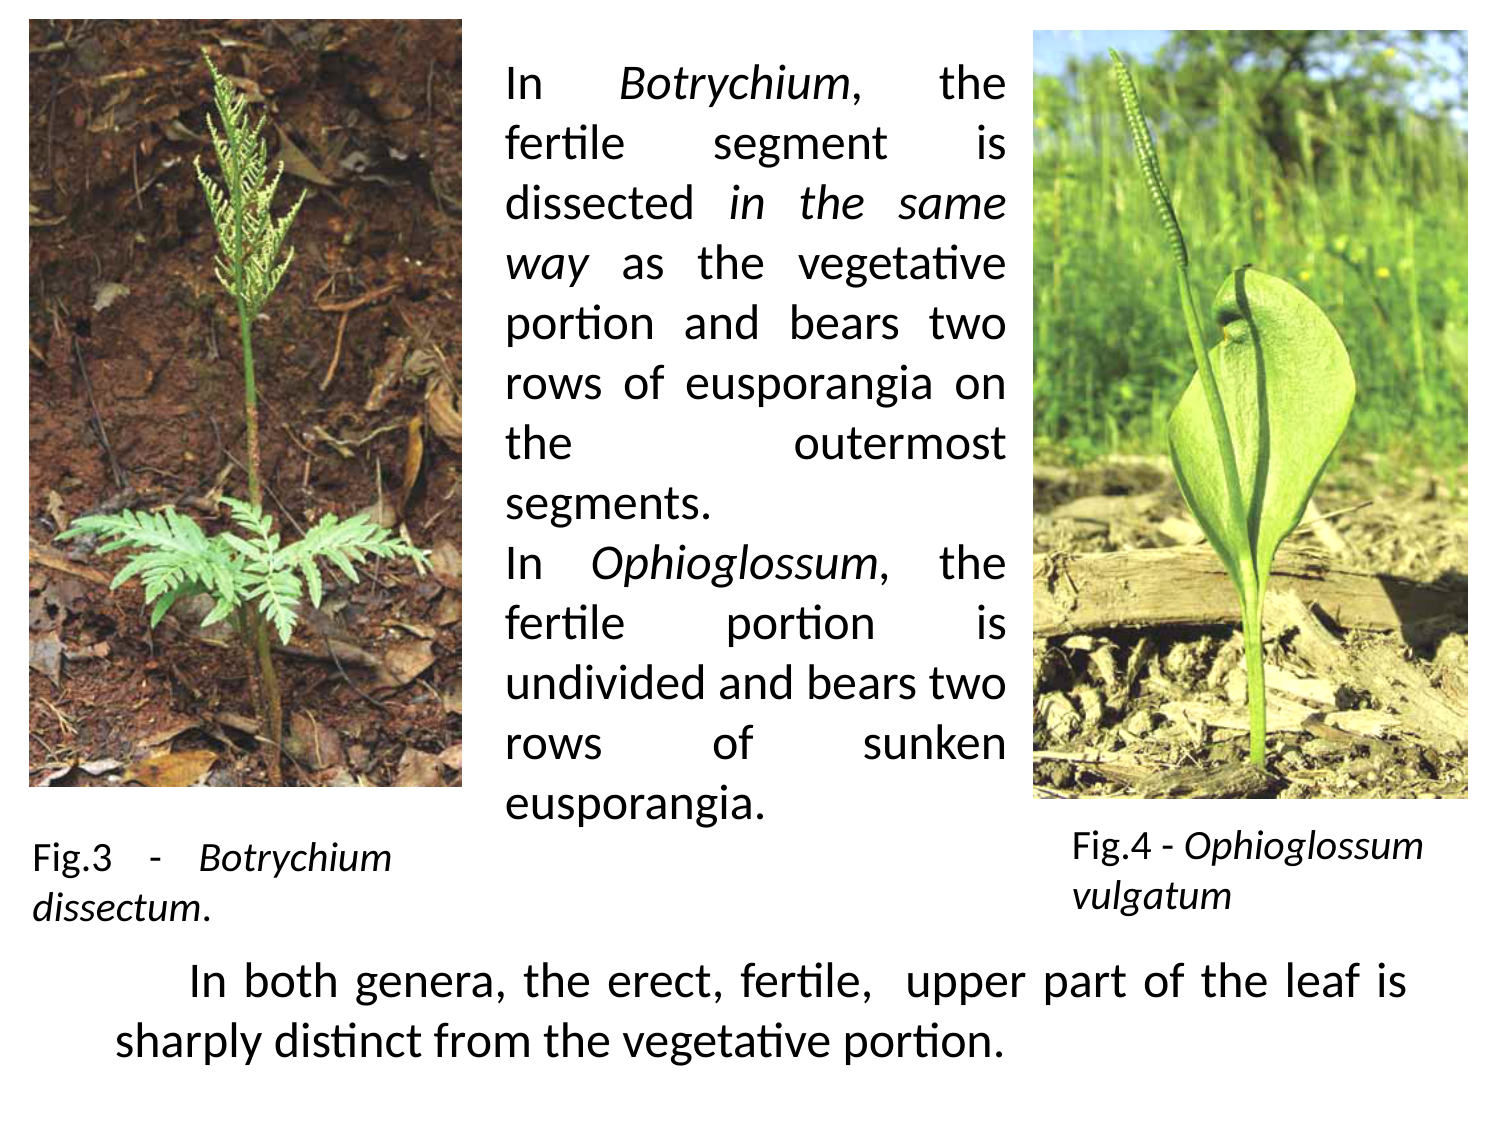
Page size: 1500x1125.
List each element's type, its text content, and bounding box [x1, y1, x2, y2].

picture [1033, 30, 1468, 799]
text_box In Botrychium, the fertile segment is dissected in the same way as the vegetative portion and bears two rows of eusporangia on the outermost segments. In Ophioglossum, the fertile portion is undivided and bears two rows of sunken eusporangia. [490, 42, 1022, 838]
text_box Fig.3 - Botrychium dissectum. [17, 822, 408, 938]
text_box Fig.4 - Ophioglossum vulgatum [1057, 810, 1465, 926]
picture [29, 18, 462, 787]
text_box In both genera, the erect, fertile, upper part of the leaf is sharply distinct from the vegetative portion. [100, 940, 1424, 1076]
